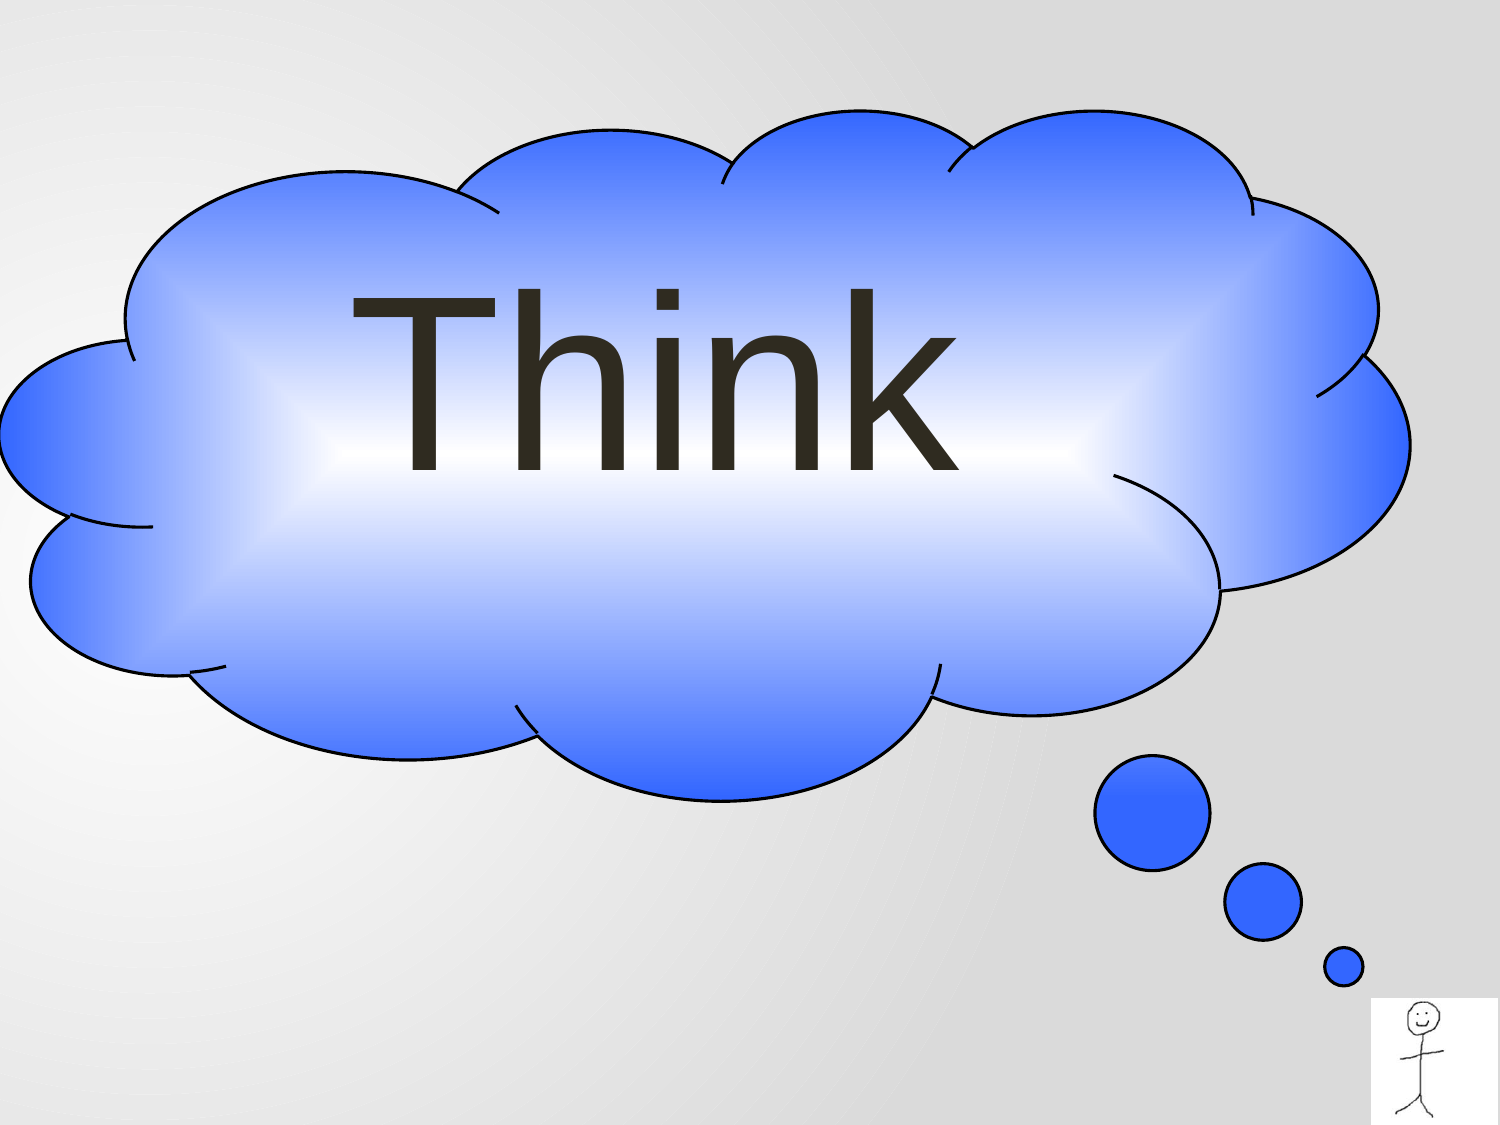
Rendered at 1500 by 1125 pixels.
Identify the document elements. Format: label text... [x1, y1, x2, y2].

picture [1370, 997, 1499, 1125]
text_box Think [1224, 863, 1302, 941]
text_box Think [1094, 755, 1210, 871]
text_box Think [0, 110, 1411, 802]
text_box Think [1324, 947, 1363, 986]
